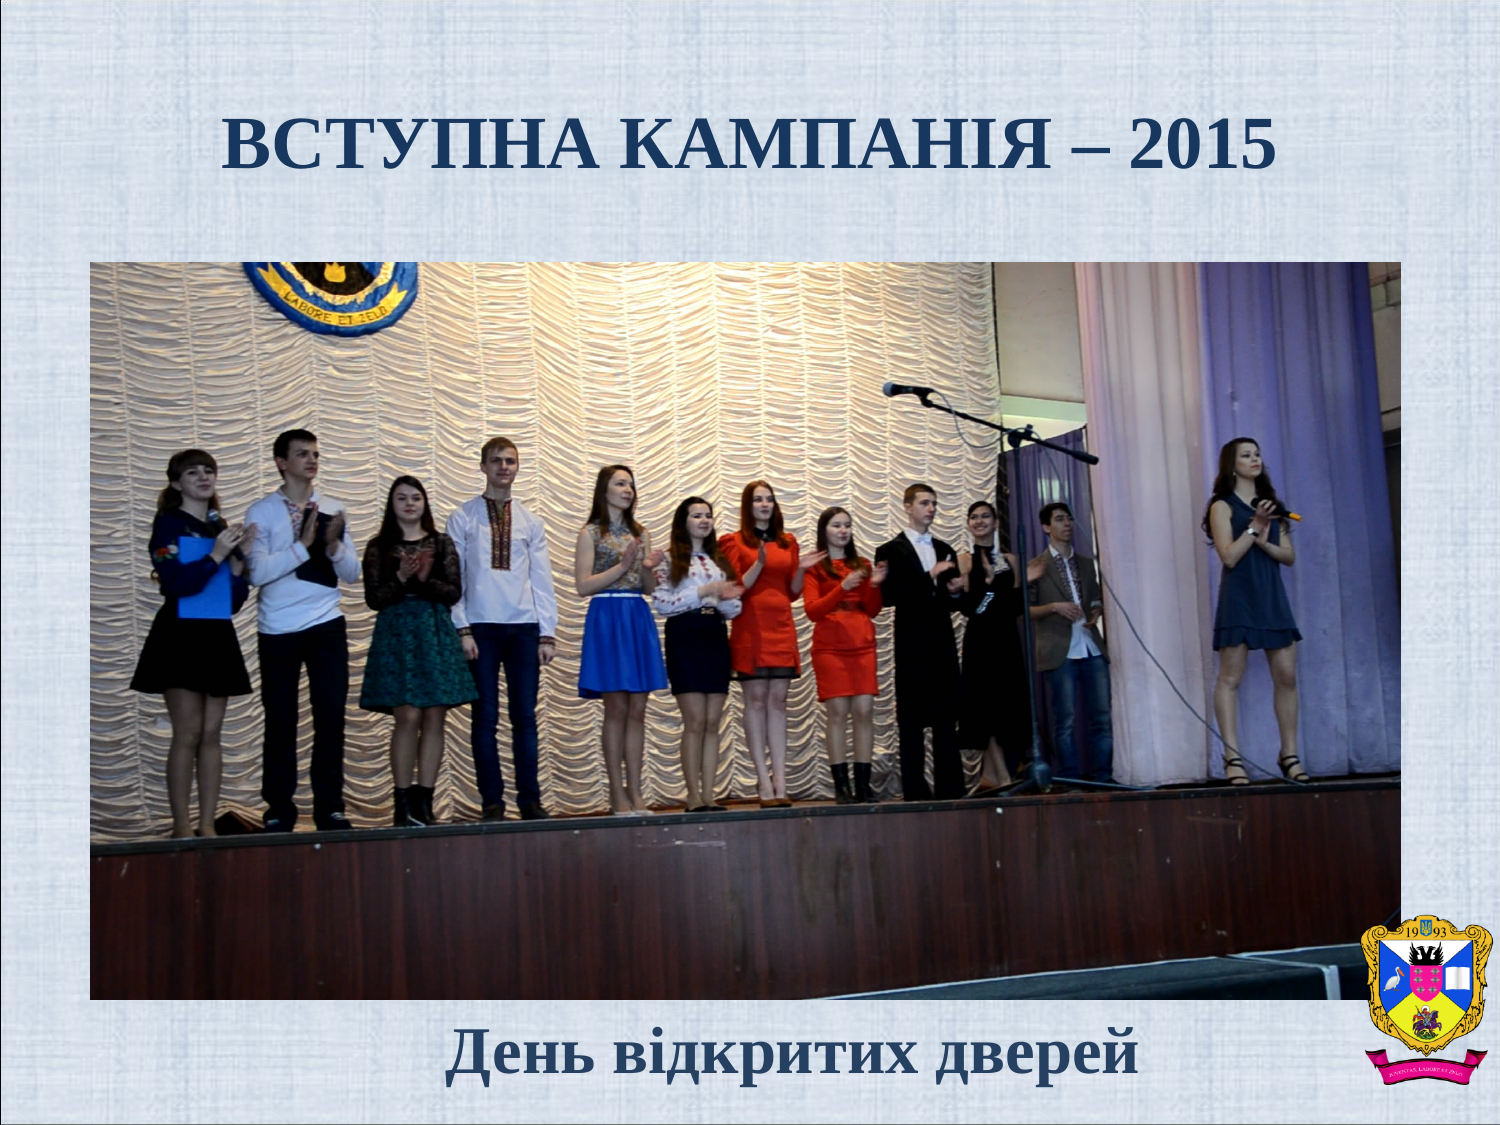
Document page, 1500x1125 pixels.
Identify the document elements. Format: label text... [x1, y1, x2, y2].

title ВСТУПНА КАМПАНІЯ – 2015 [74, 44, 1426, 233]
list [89, 261, 1401, 1001]
text_box День відкритих дверей [431, 1009, 1223, 1095]
picture [0, 0, 1500, 1125]
